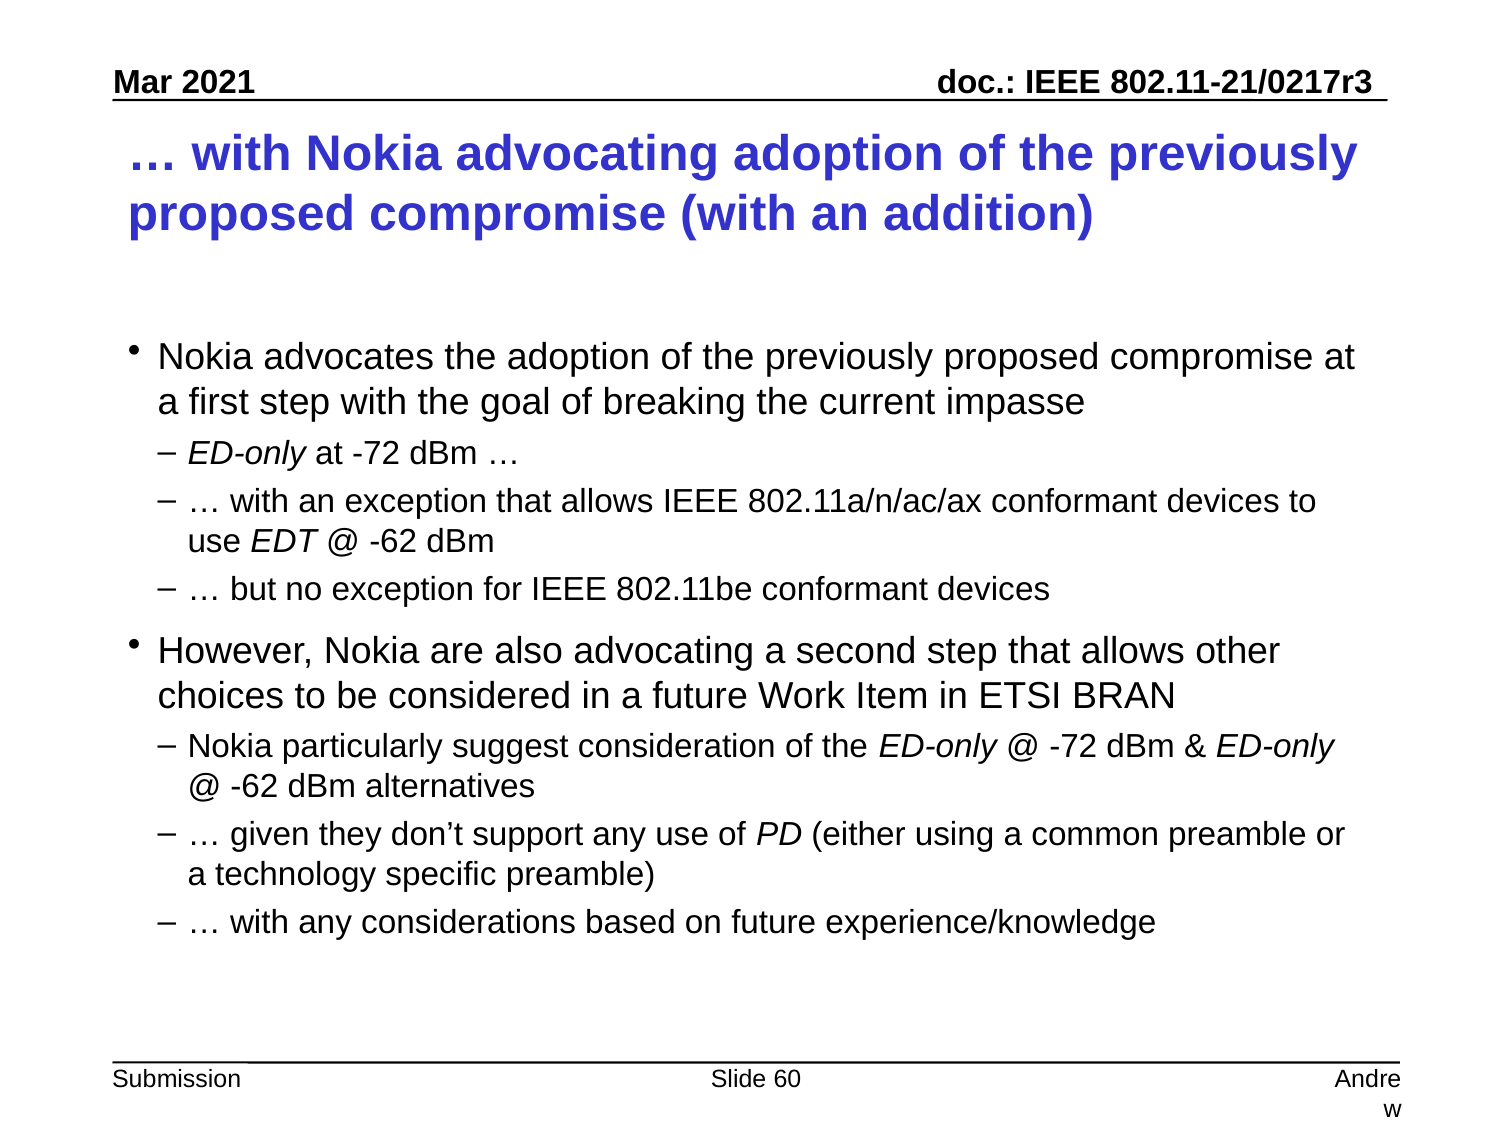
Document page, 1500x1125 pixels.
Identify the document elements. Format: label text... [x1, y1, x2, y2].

list Nokia advocates the adoption of the previously proposed compromise at a first step with the goal of breaking the current impasse ED-only at -72 dBm … … with an exception that allows IEEE 802.11a/n/ac/ax conformant devices to use EDT @ -62 dBm … but no exception for IEEE 802.11be conformant devices However, Nokia are also advocating a second step that allows other choices to be considered in a future Work Item in ETSI BRAN Nokia particularly suggest consideration of the ED-only @ -72 dBm & ED-only @ -62 dBm alternatives … given they don’t support any use of PD (either using a common preamble or a technology specific preamble) … with any considerations based on future experience/knowledge [112, 324, 1388, 1000]
footer Andrew Myles, Cisco [1320, 1061, 1402, 1093]
title … with Nokia advocating adoption of the previously proposed compromise (with an addition) [112, 112, 1388, 288]
slide_number Slide 60 [709, 1061, 803, 1093]
